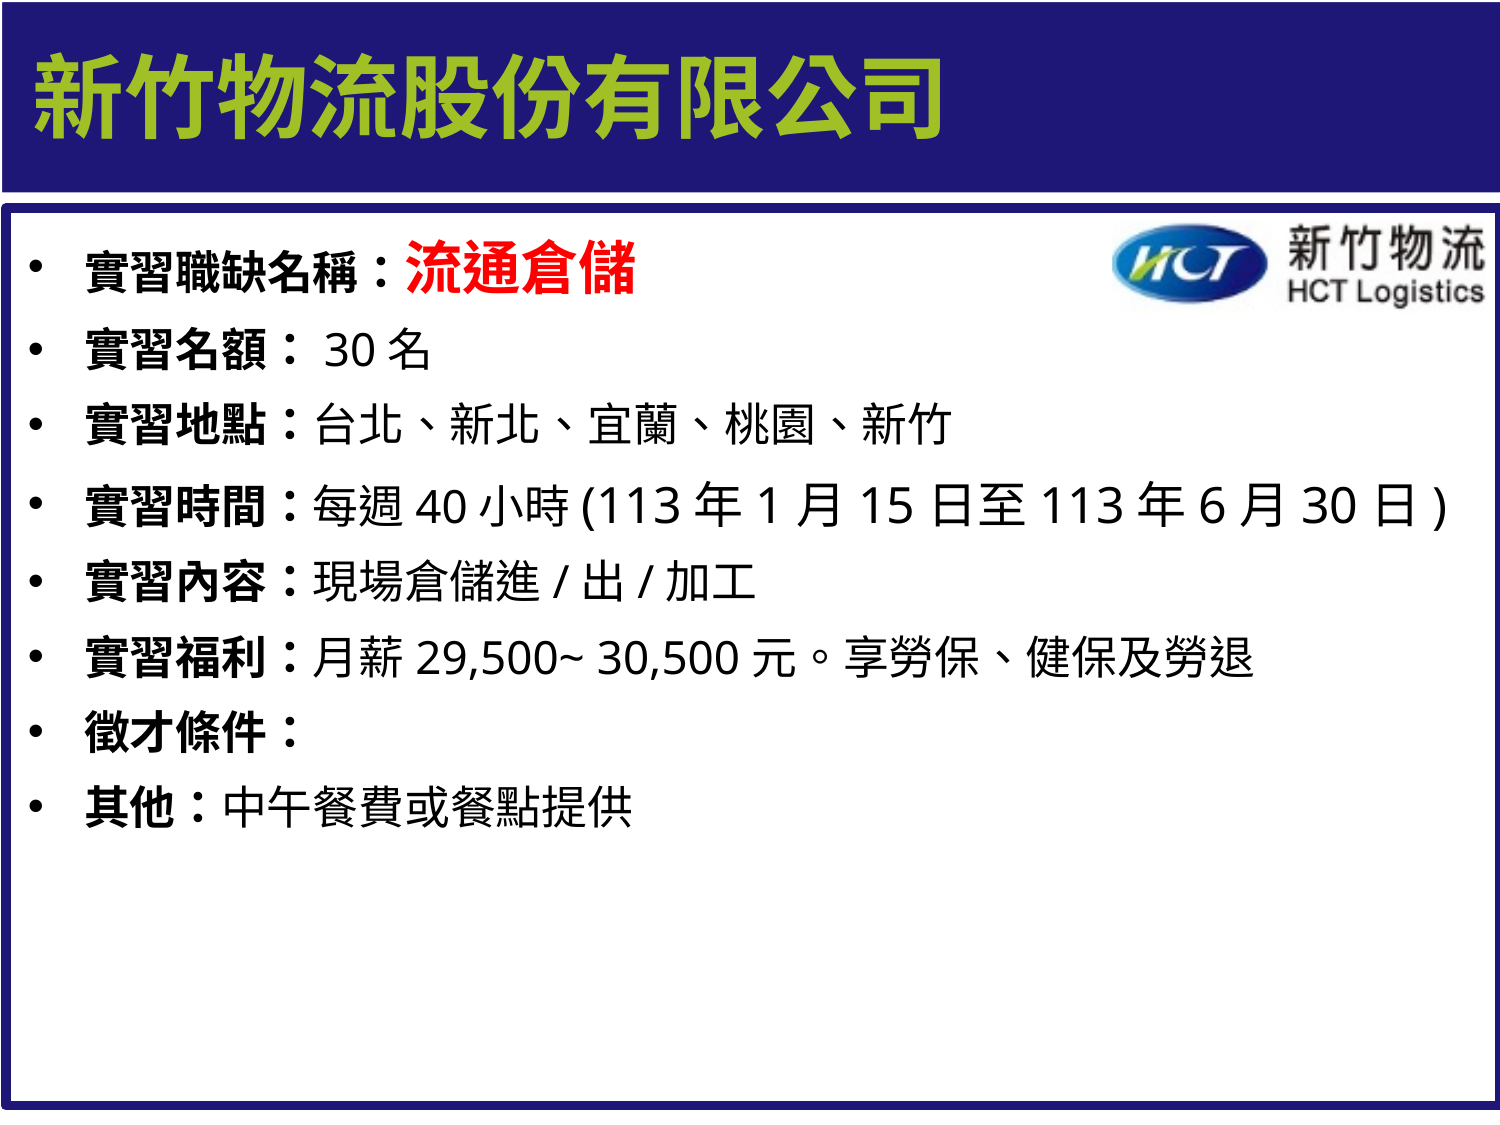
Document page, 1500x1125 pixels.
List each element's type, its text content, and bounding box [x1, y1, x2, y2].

text_box [4, 206, 1500, 1108]
text_box [0, 0, 1500, 197]
picture [1111, 220, 1488, 316]
title 新竹物流股份有限公司 [17, 1, 1368, 189]
